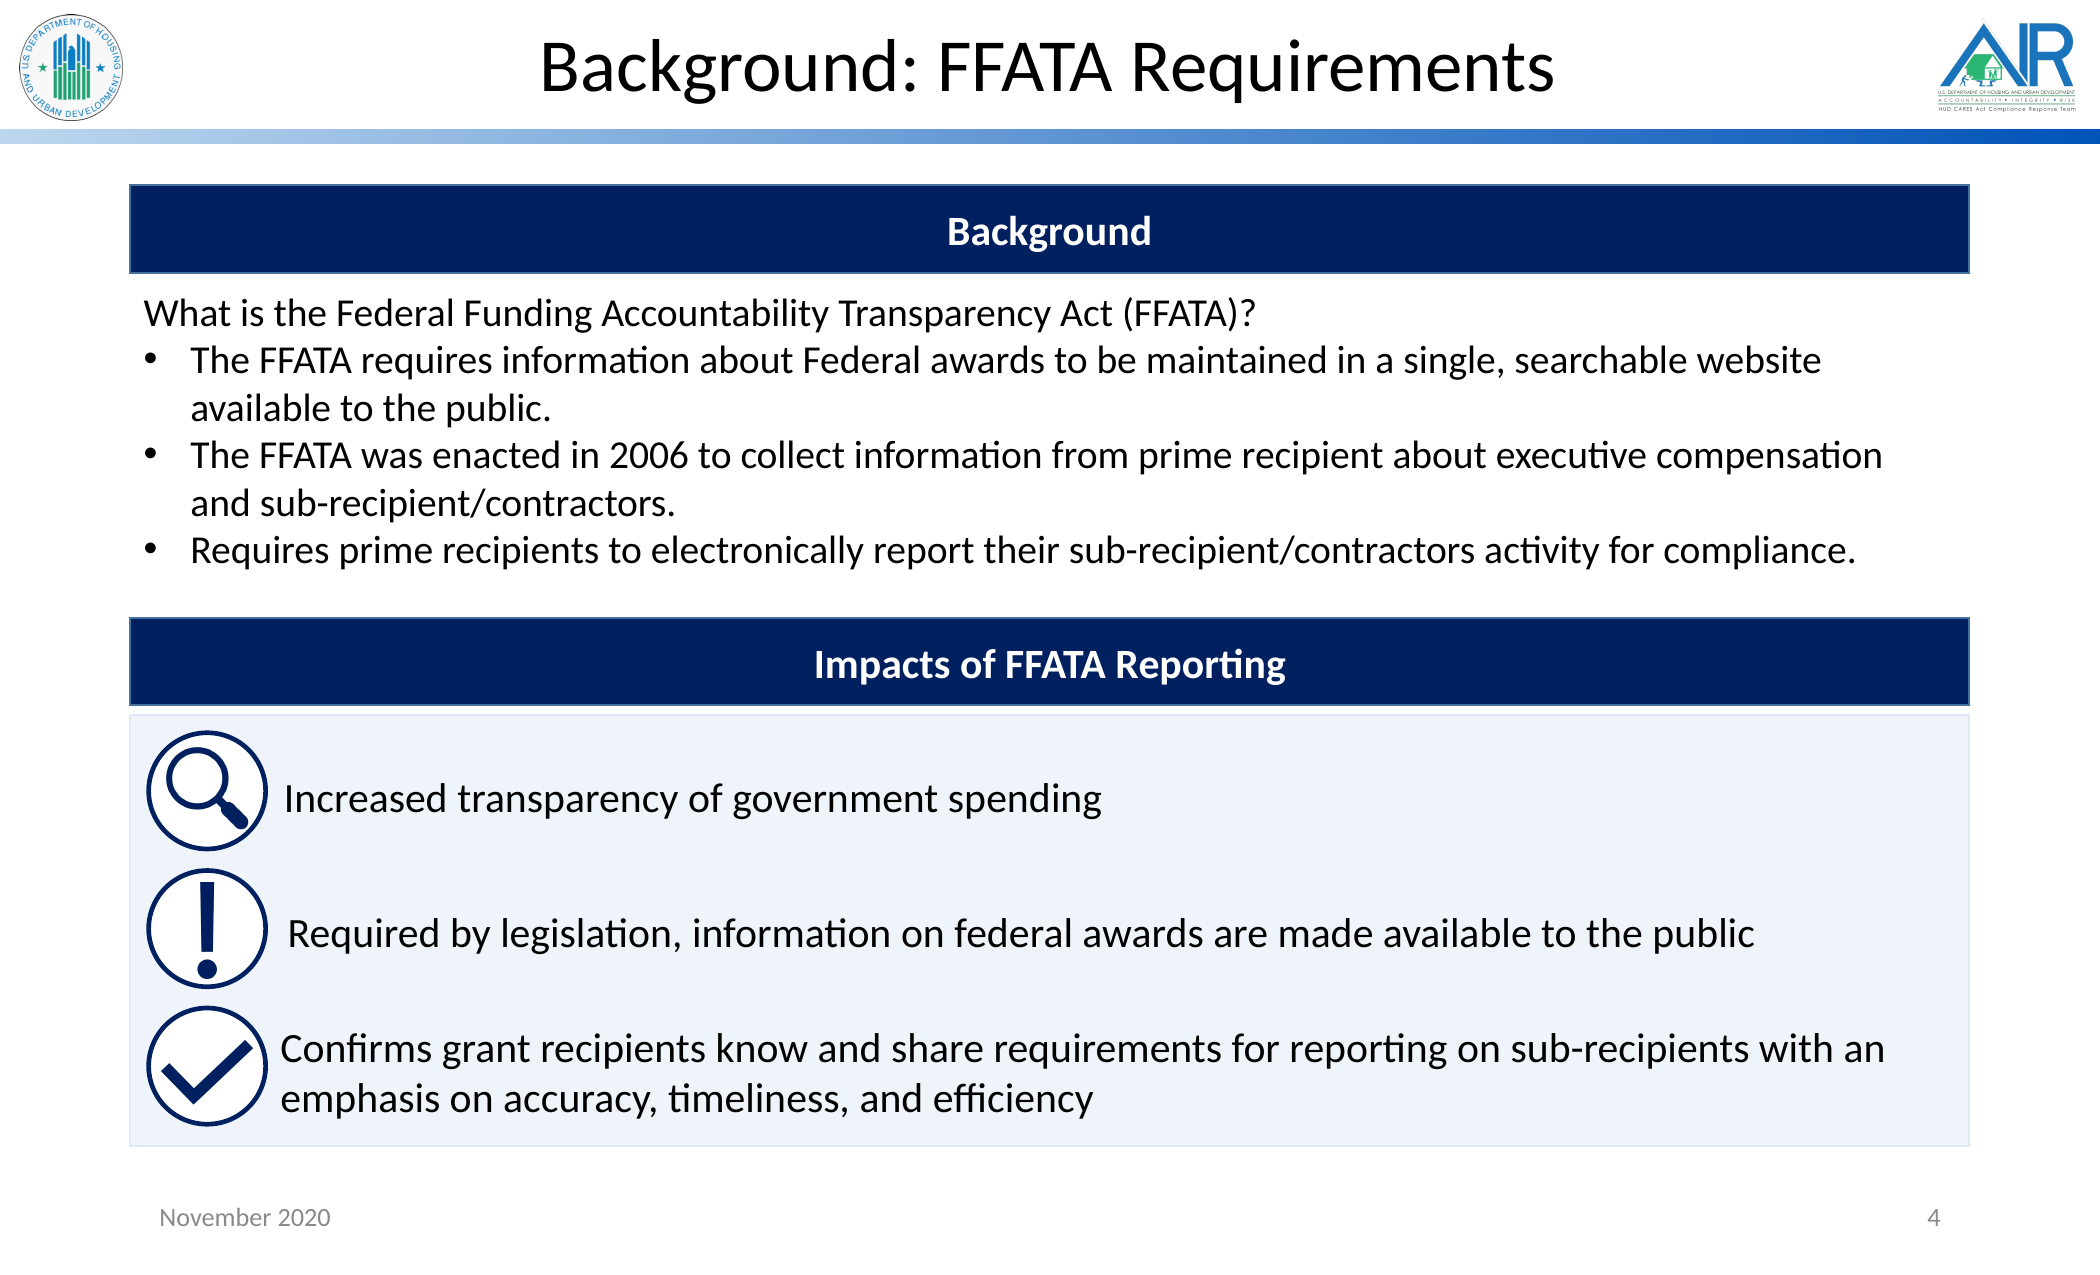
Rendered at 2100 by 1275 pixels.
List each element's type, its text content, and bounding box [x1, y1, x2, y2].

text_box [257, 758, 267, 824]
text_box Required by legislation, information on federal awards are made available to the public [272, 898, 1771, 964]
text_box [180, 731, 234, 738]
text_box [147, 759, 157, 823]
text_box Confirms grant recipients know and share requirements for reporting on sub-recipients with an emphasis on accuracy, timeliness, and efficiency [265, 1013, 1970, 1128]
text_box [165, 1006, 249, 1024]
text_box Increased transparency of government spending [269, 763, 1118, 829]
text_box nc [129, 714, 1970, 1147]
slide_number 4 [1483, 1181, 1956, 1250]
title Background: FFATA Requirements [256, 23, 1840, 111]
text_box Background [129, 184, 1970, 274]
picture [1930, 18, 2085, 115]
picture [19, 14, 123, 121]
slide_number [144, 1181, 617, 1250]
text_box [255, 1031, 267, 1102]
picture [148, 872, 266, 990]
text_box [171, 838, 244, 851]
text_box [182, 1120, 232, 1126]
text_box [147, 1031, 159, 1101]
picture [157, 738, 257, 838]
picture [159, 1024, 255, 1120]
text_box What is the Federal Funding Accountability Transparency Act (FFATA)? The FFATA requires information about Federal awards to be maintained in a single, searchable website available to the public. The FFATA was enacted in 2006 to collect information from prime recipient about executive compensation and sub-recipient/contractors. Requires prime recipients to electronically report their sub-recipient/contractors activity for compliance. [128, 279, 1968, 579]
text_box Impacts of FFATA Reporting [129, 617, 1970, 706]
